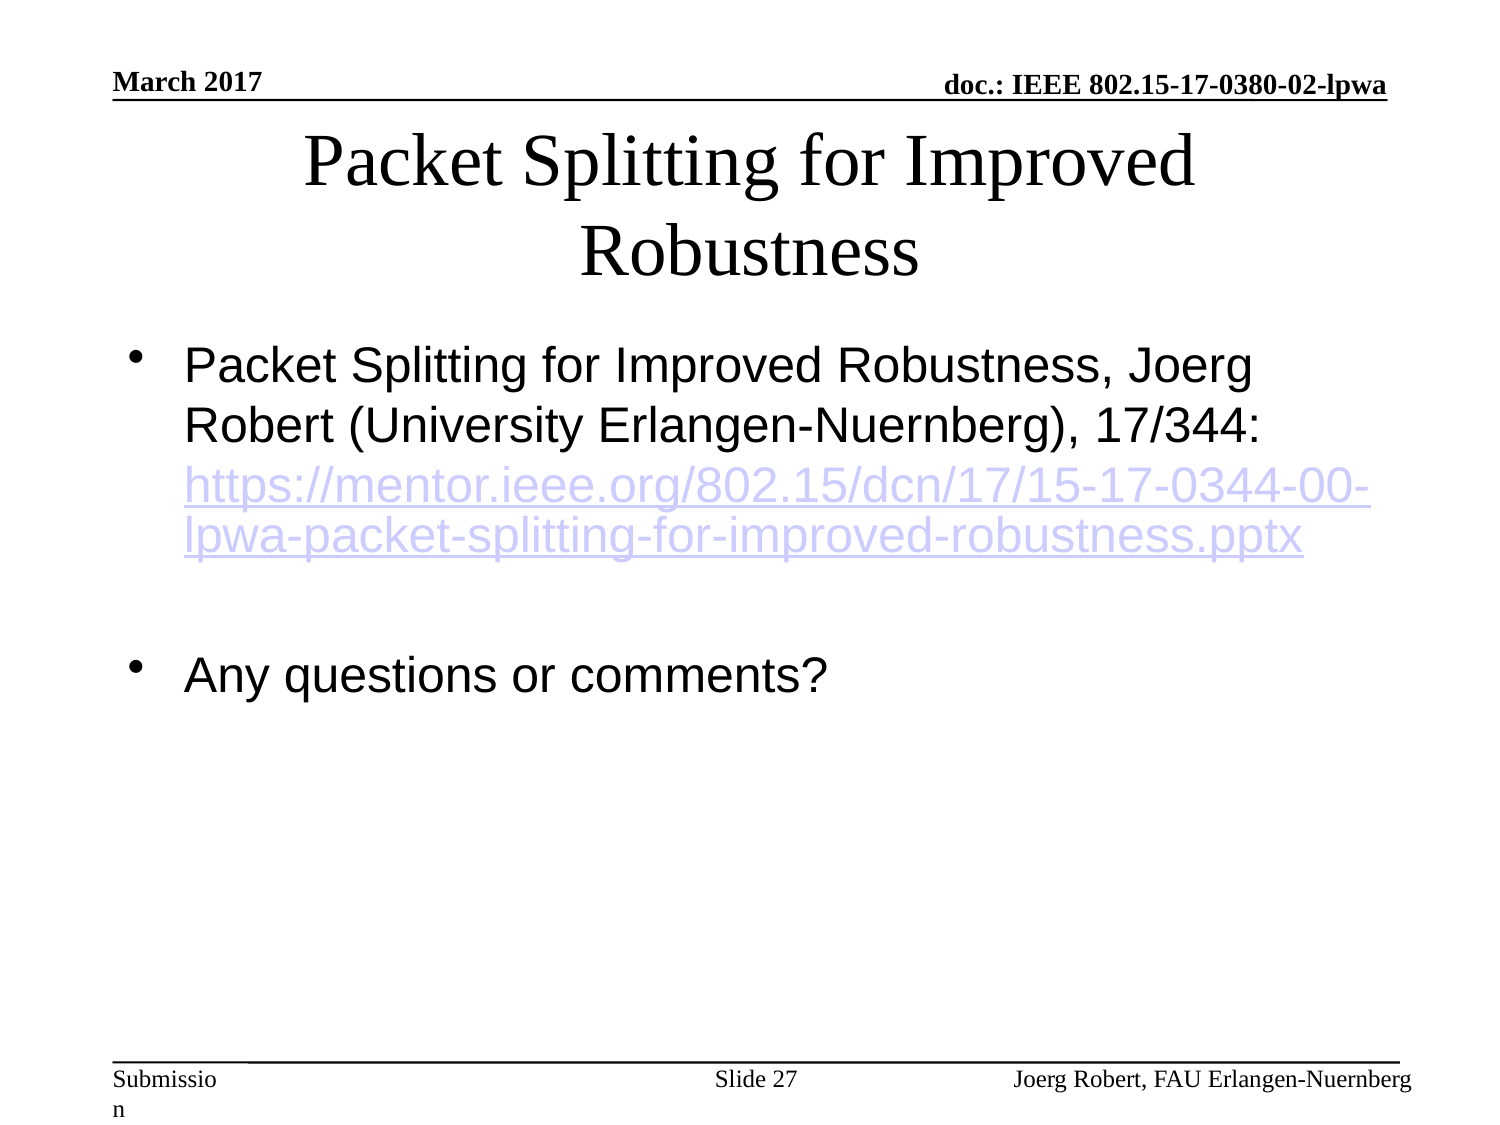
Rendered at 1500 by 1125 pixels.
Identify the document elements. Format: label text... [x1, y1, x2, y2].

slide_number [112, 62, 375, 98]
list Packet Splitting for Improved Robustness, Joerg Robert (University Erlangen-Nuernberg), 17/344: https://mentor.ieee.org/802.15/dcn/17/15-17-0344-00-lpwa-packet-splitting-for-improved-robustness.pptx Any questions or comments? [112, 324, 1388, 1000]
slide_number Slide 27 [714, 1062, 799, 1093]
title Packet Splitting for Improved Robustness [112, 112, 1388, 288]
footer Joerg Robert, FAU Erlangen-Nuernberg [900, 1062, 1413, 1093]
